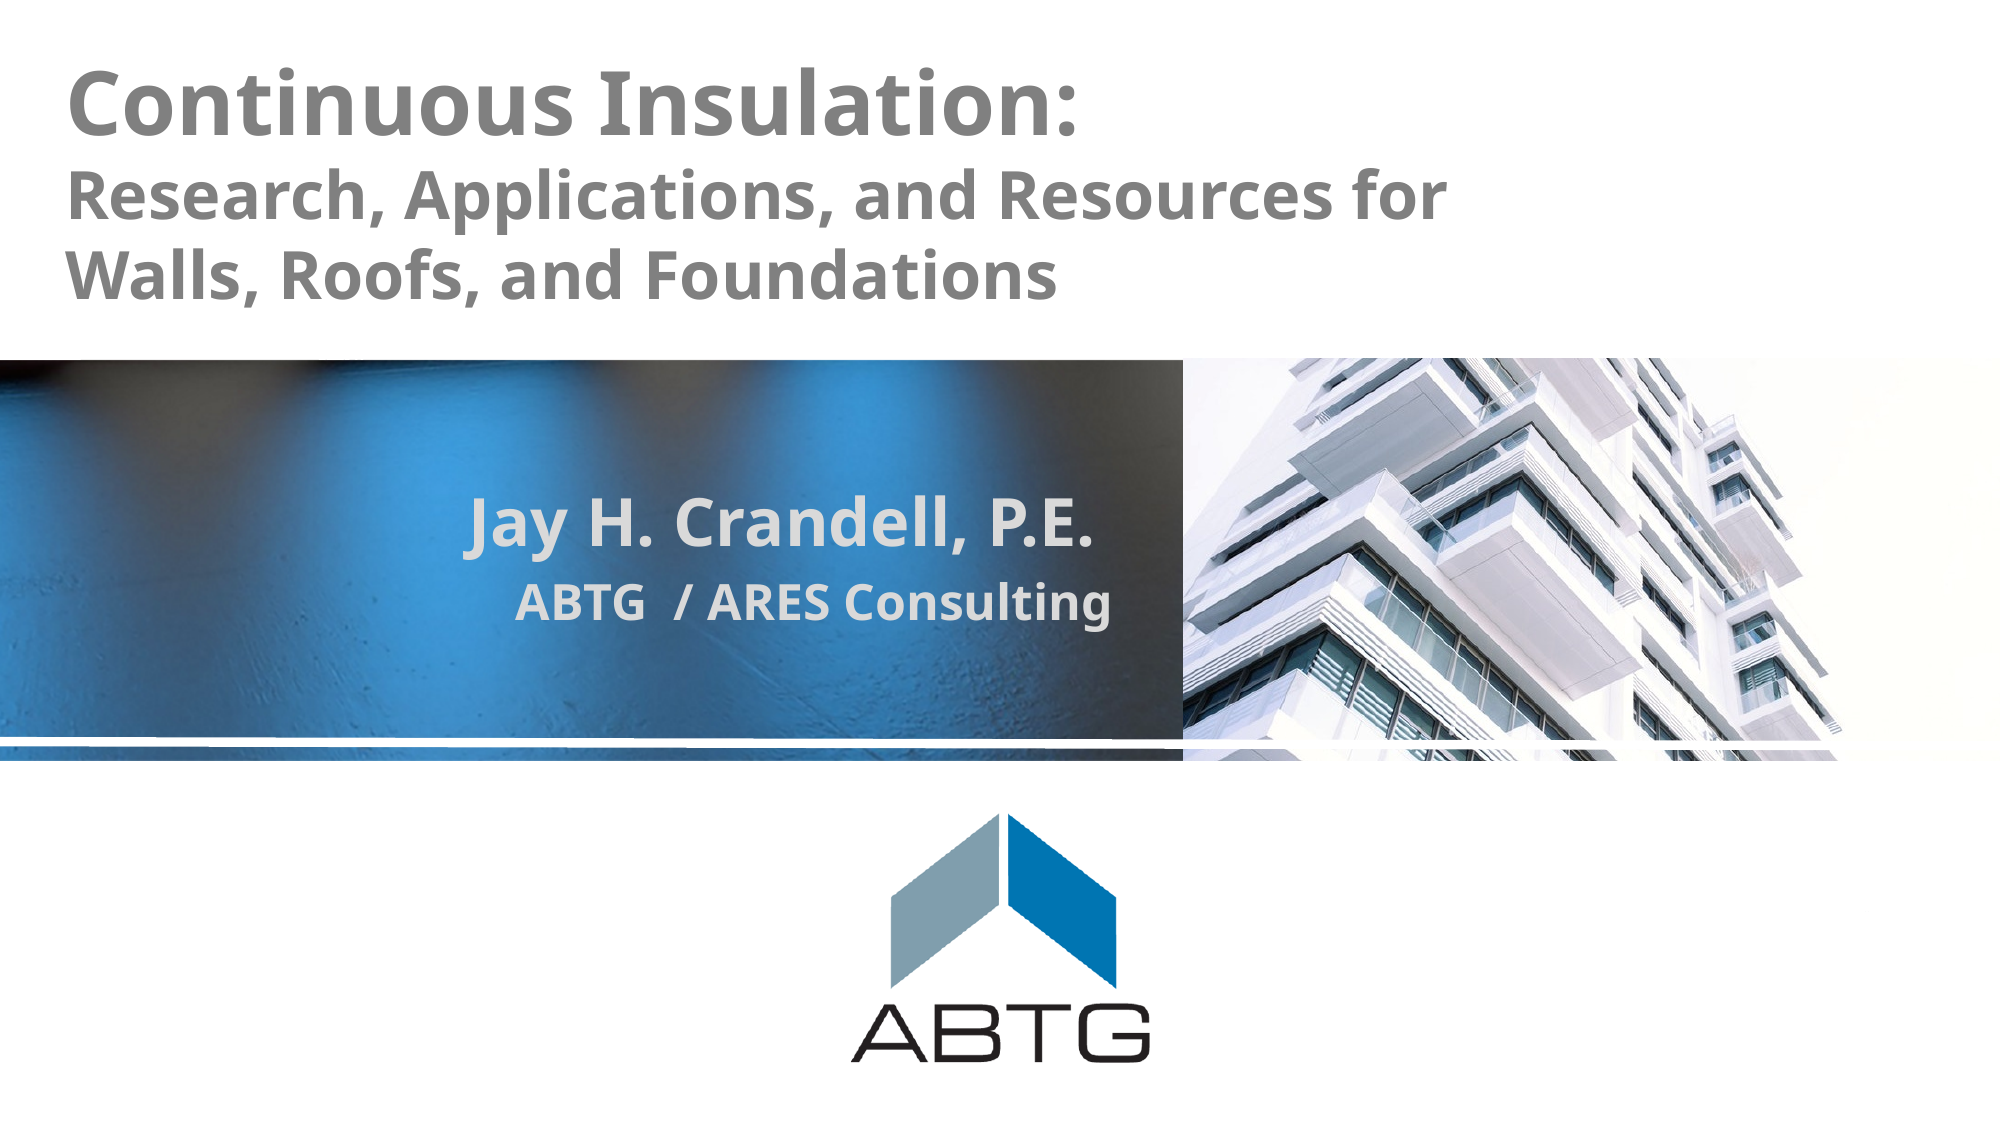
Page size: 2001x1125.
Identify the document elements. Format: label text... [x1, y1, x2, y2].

picture [0, 358, 2000, 741]
picture [842, 796, 1158, 1063]
picture [0, 747, 2000, 761]
title Continuous Insulation: Research, Applications, and Resources for Walls, Roofs, and Foundations [50, 34, 1950, 325]
list Jay H. Crandell, P.E. ABTG / ARES Consulting [45, 399, 1129, 710]
